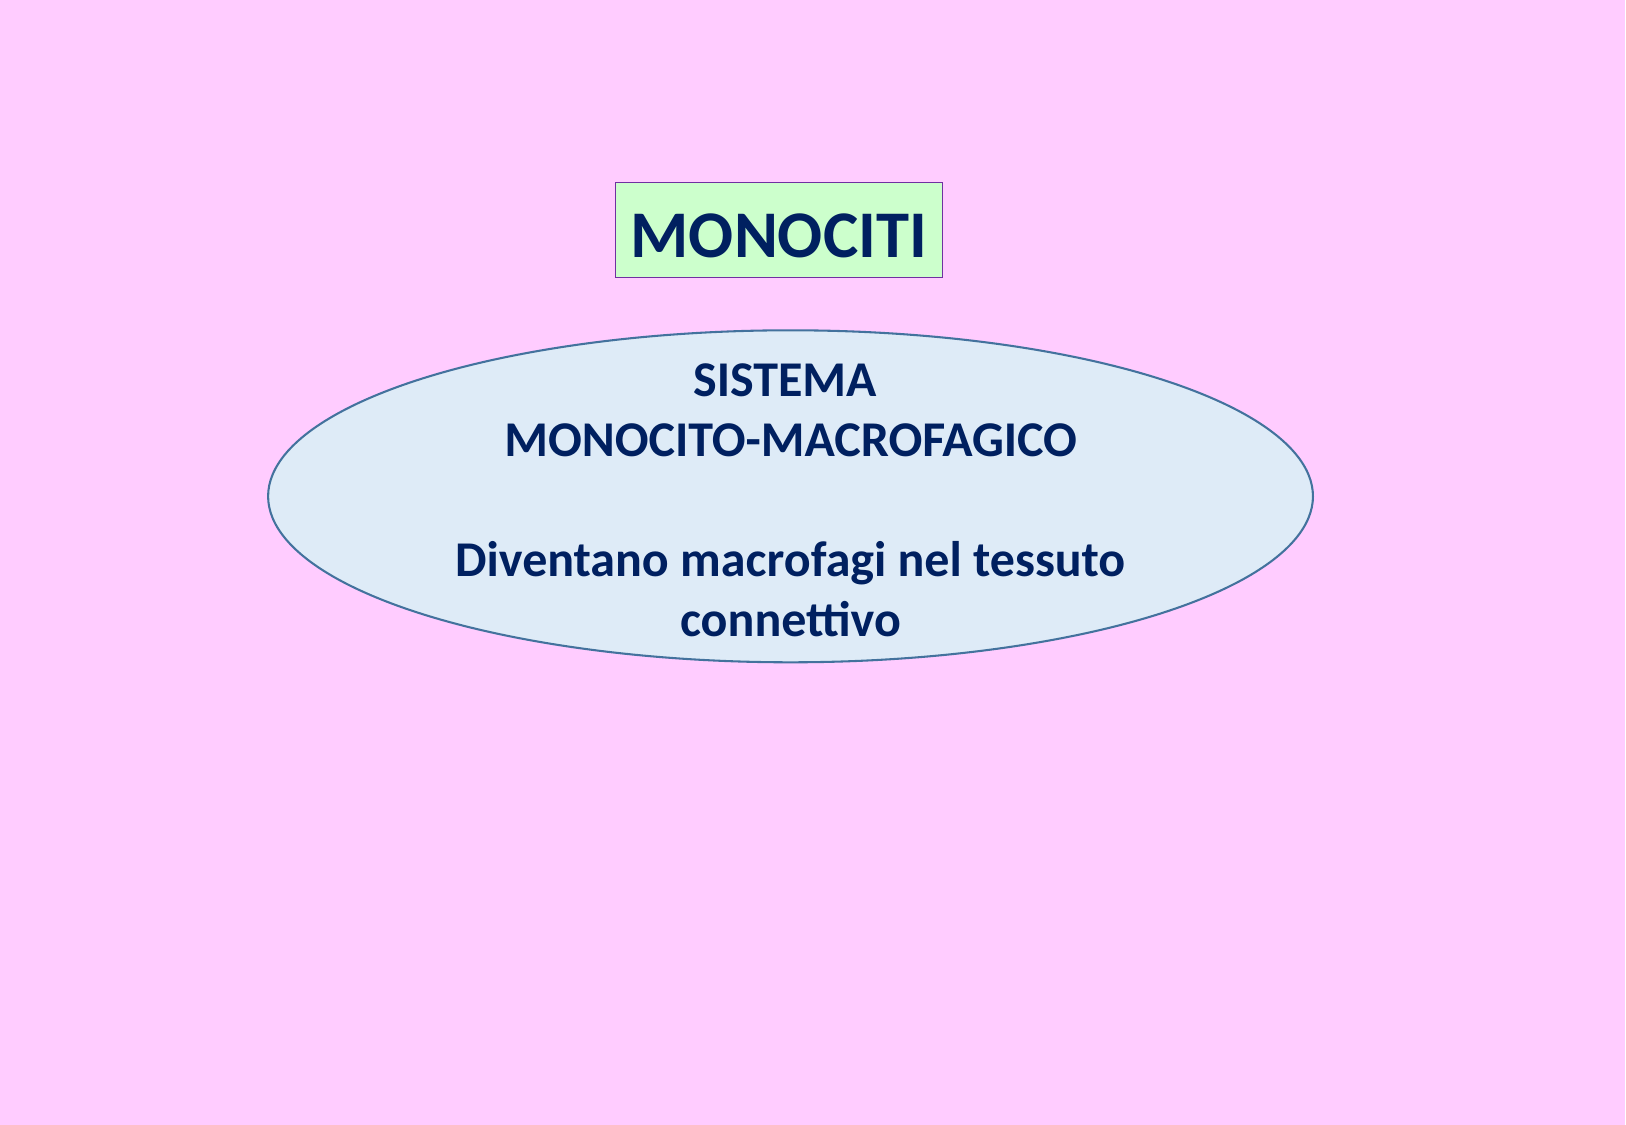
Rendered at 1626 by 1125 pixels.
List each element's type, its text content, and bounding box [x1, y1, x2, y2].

text_box SISTEMA MONOCITO-MACROFAGICO Diventano macrofagi nel tessuto connettivo [267, 329, 1315, 664]
text_box MONOCITI [615, 182, 943, 278]
